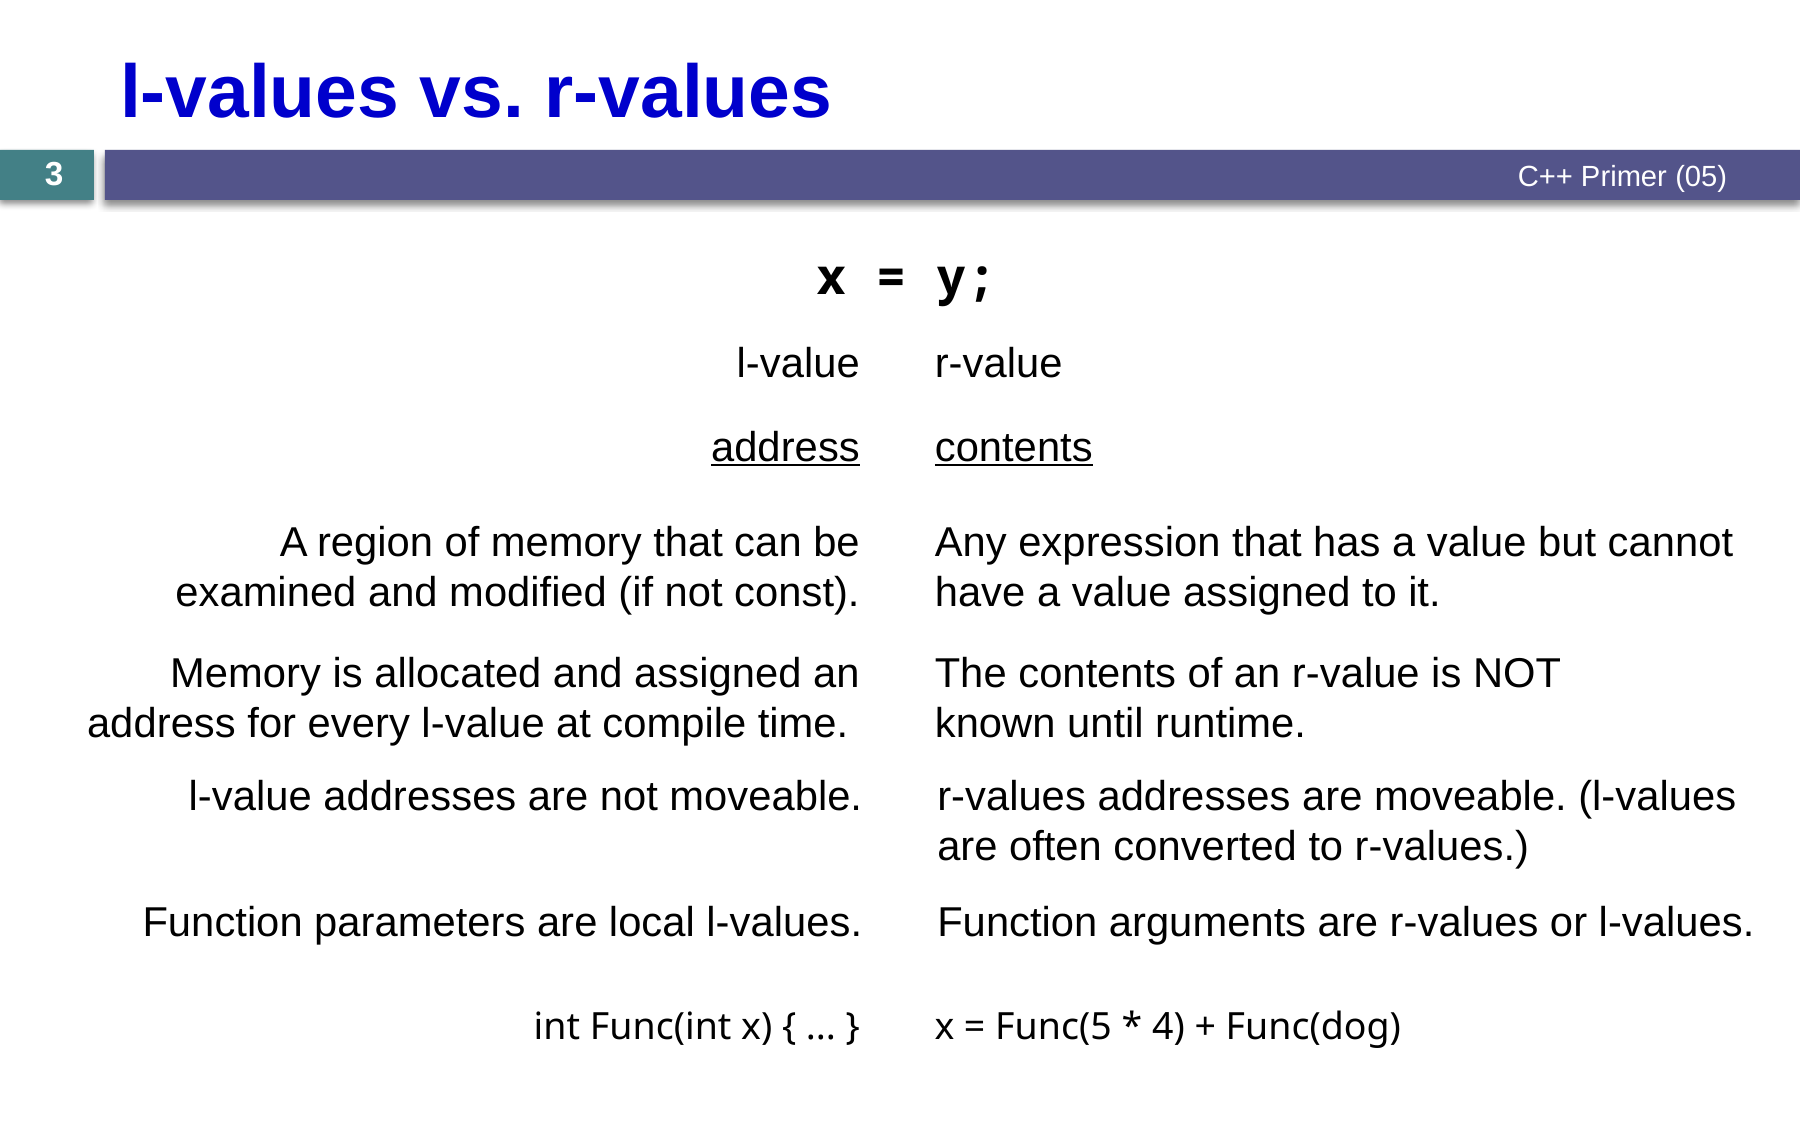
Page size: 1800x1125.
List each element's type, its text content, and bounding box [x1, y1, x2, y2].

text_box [359, 994, 1727, 1056]
text_box r-values addresses are moveable. (l-values are often converted to r-values.) [922, 760, 1764, 831]
text_box x = y; [674, 237, 1138, 313]
text_box Memory is allocated and assigned an address for every l-value at compile time. [54, 638, 875, 760]
text_box The contents of an r-value is NOT known until runtime. [919, 638, 1625, 773]
text_box Function parameters are local l-values. [90, 886, 878, 969]
slide_number 3 [0, 149, 108, 195]
title l-values vs. r-values [104, 27, 1743, 148]
text_box contents [919, 412, 1625, 481]
footer C++ Primer (05) [925, 149, 1743, 199]
list l-value [174, 327, 876, 464]
list r-value [919, 327, 1588, 412]
text_box A region of memory that can be examined and modified (if not const). [105, 506, 875, 638]
text_box address [174, 412, 875, 481]
text_box Any expression that has a value but cannot have a value assigned to it. [919, 506, 1764, 614]
text_box Function arguments are r-values or l-values. [922, 886, 1786, 963]
text_box l-value addresses are not moveable. [36, 760, 878, 843]
